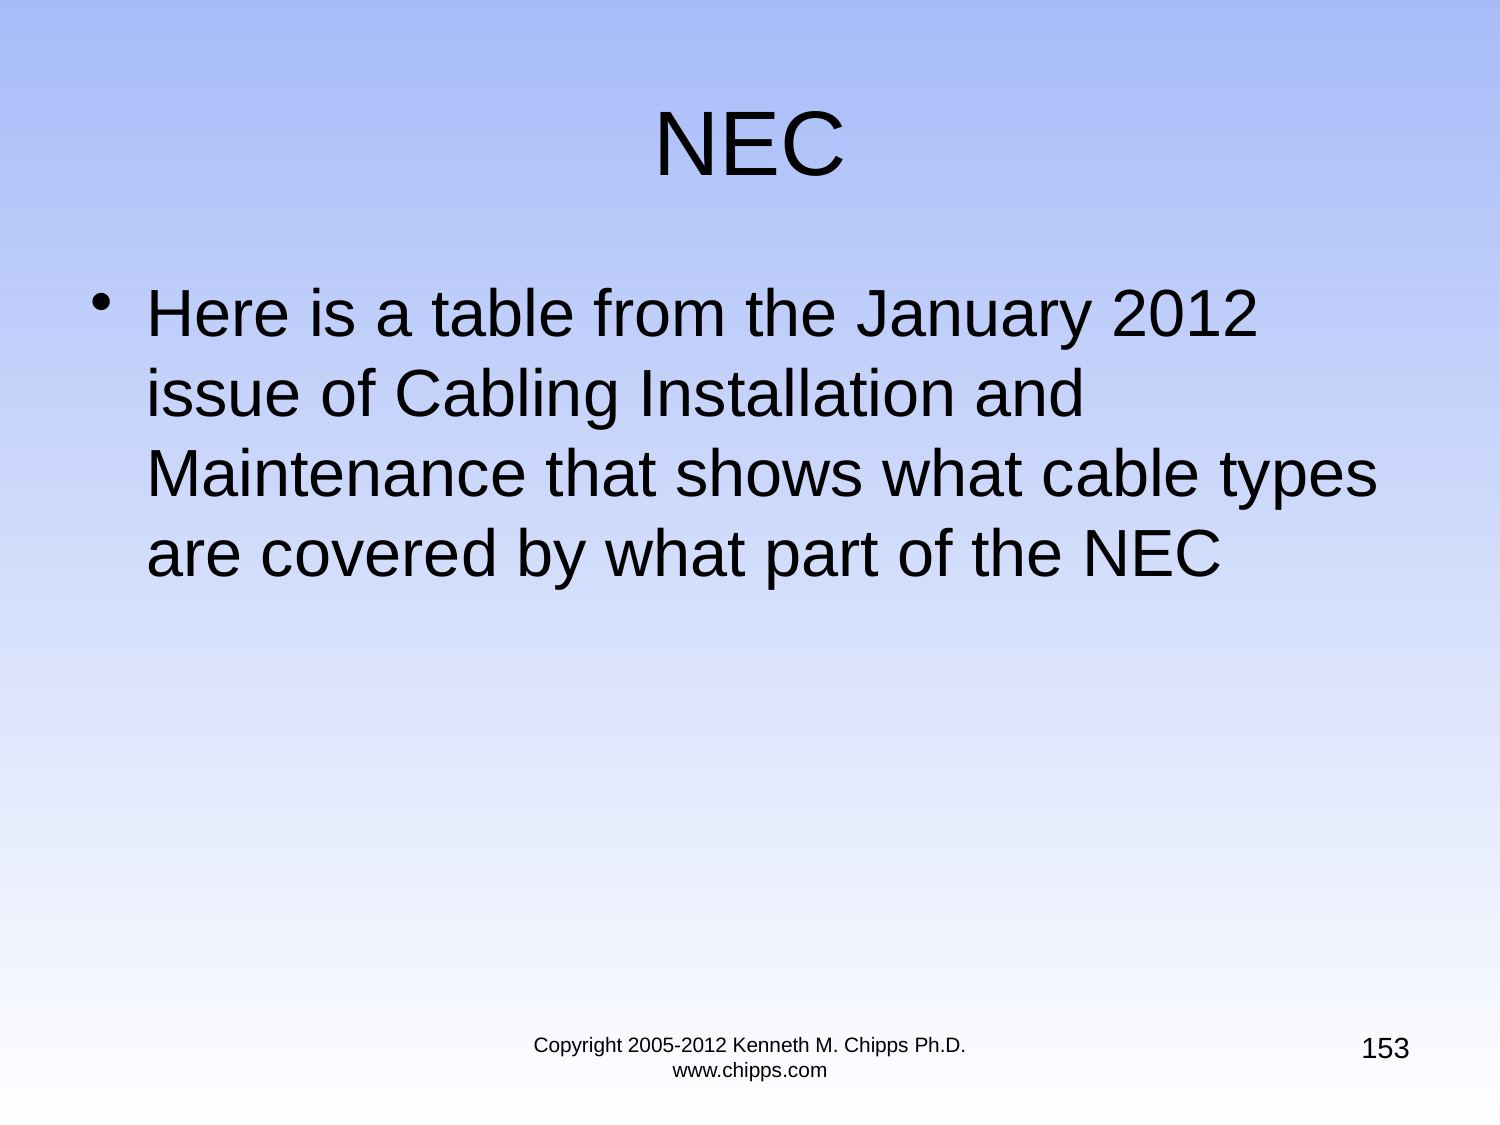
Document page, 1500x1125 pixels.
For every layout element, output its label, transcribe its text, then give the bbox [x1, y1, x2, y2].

slide_number 153 [1074, 1021, 1426, 1101]
title NEC [75, 45, 1425, 233]
list Here is a table from the January 2012 issue of Cabling Installation and Maintenance that shows what cable types are covered by what part of the NEC [75, 262, 1425, 1005]
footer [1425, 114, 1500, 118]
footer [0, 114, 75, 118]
footer Copyright 2005-2012 Kenneth M. Chipps Ph.D. www.chipps.com [449, 1024, 1051, 1103]
